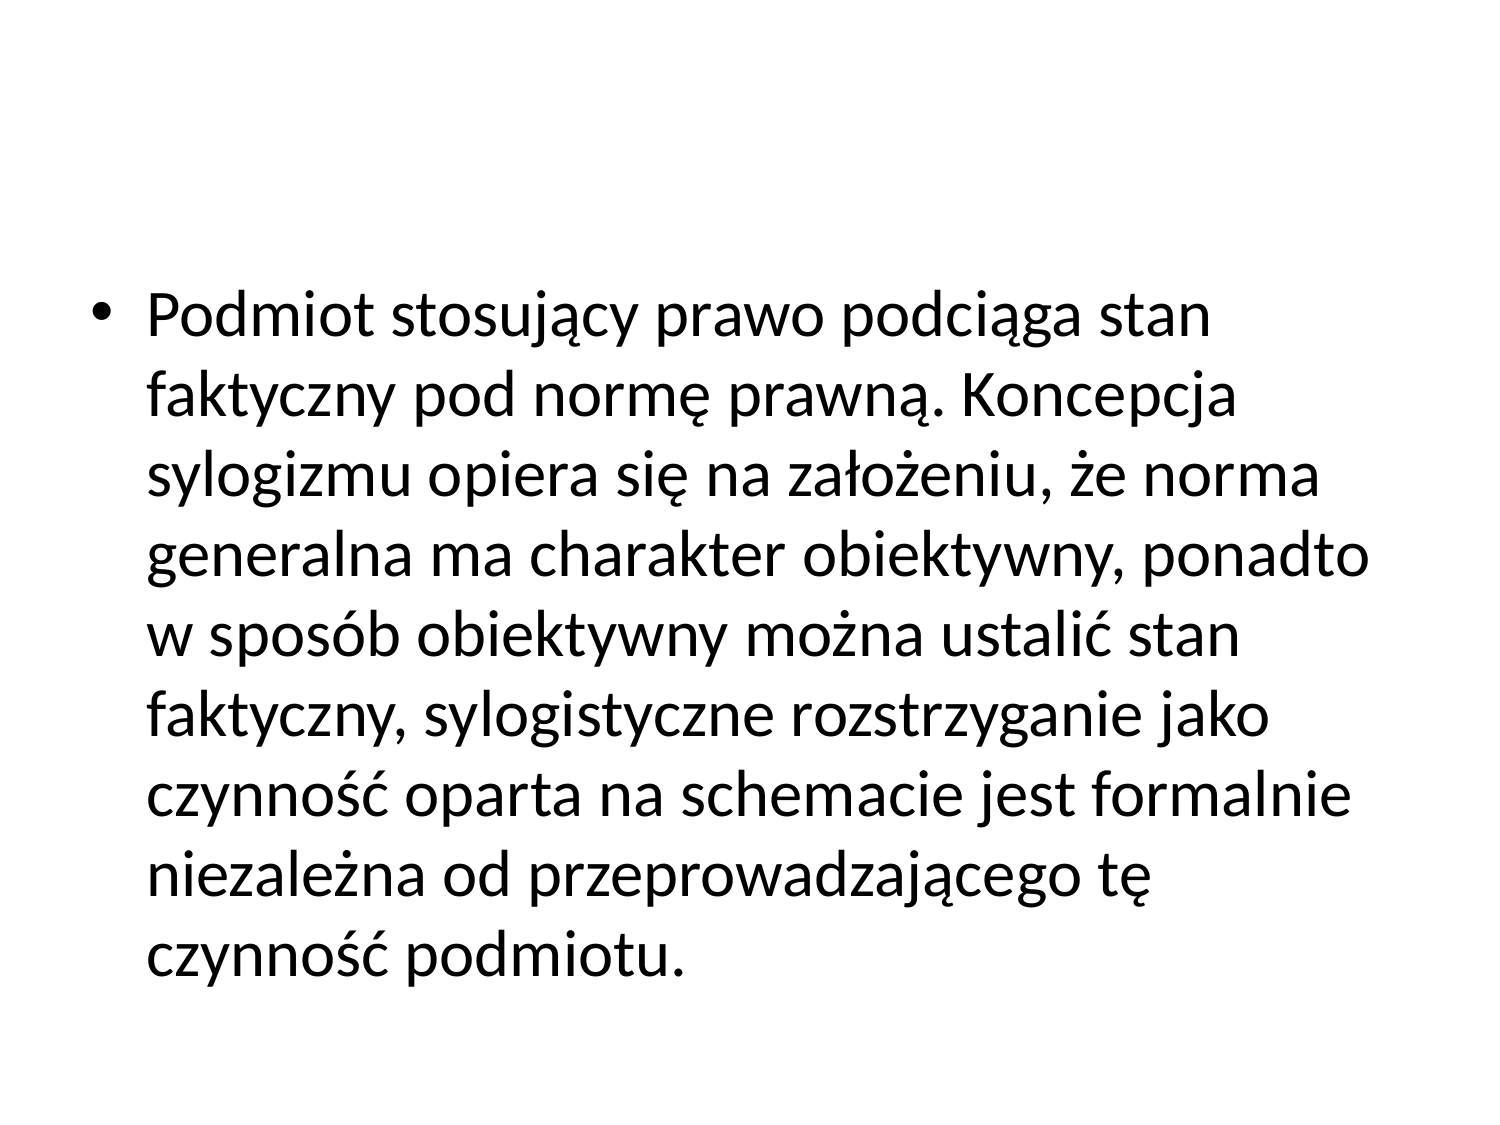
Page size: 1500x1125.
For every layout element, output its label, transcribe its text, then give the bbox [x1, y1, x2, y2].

list Podmiot stosujący prawo podciąga stan faktyczny pod normę prawną. Koncepcja sylogizmu opiera się na założeniu, że norma generalna ma charakter obiektywny, ponadto w sposób obiektywny można ustalić stan faktyczny, sylogistyczne rozstrzyganie jako czynność oparta na schemacie jest formalnie niezależna od przeprowadzającego tę czynność podmiotu. [75, 262, 1425, 1005]
